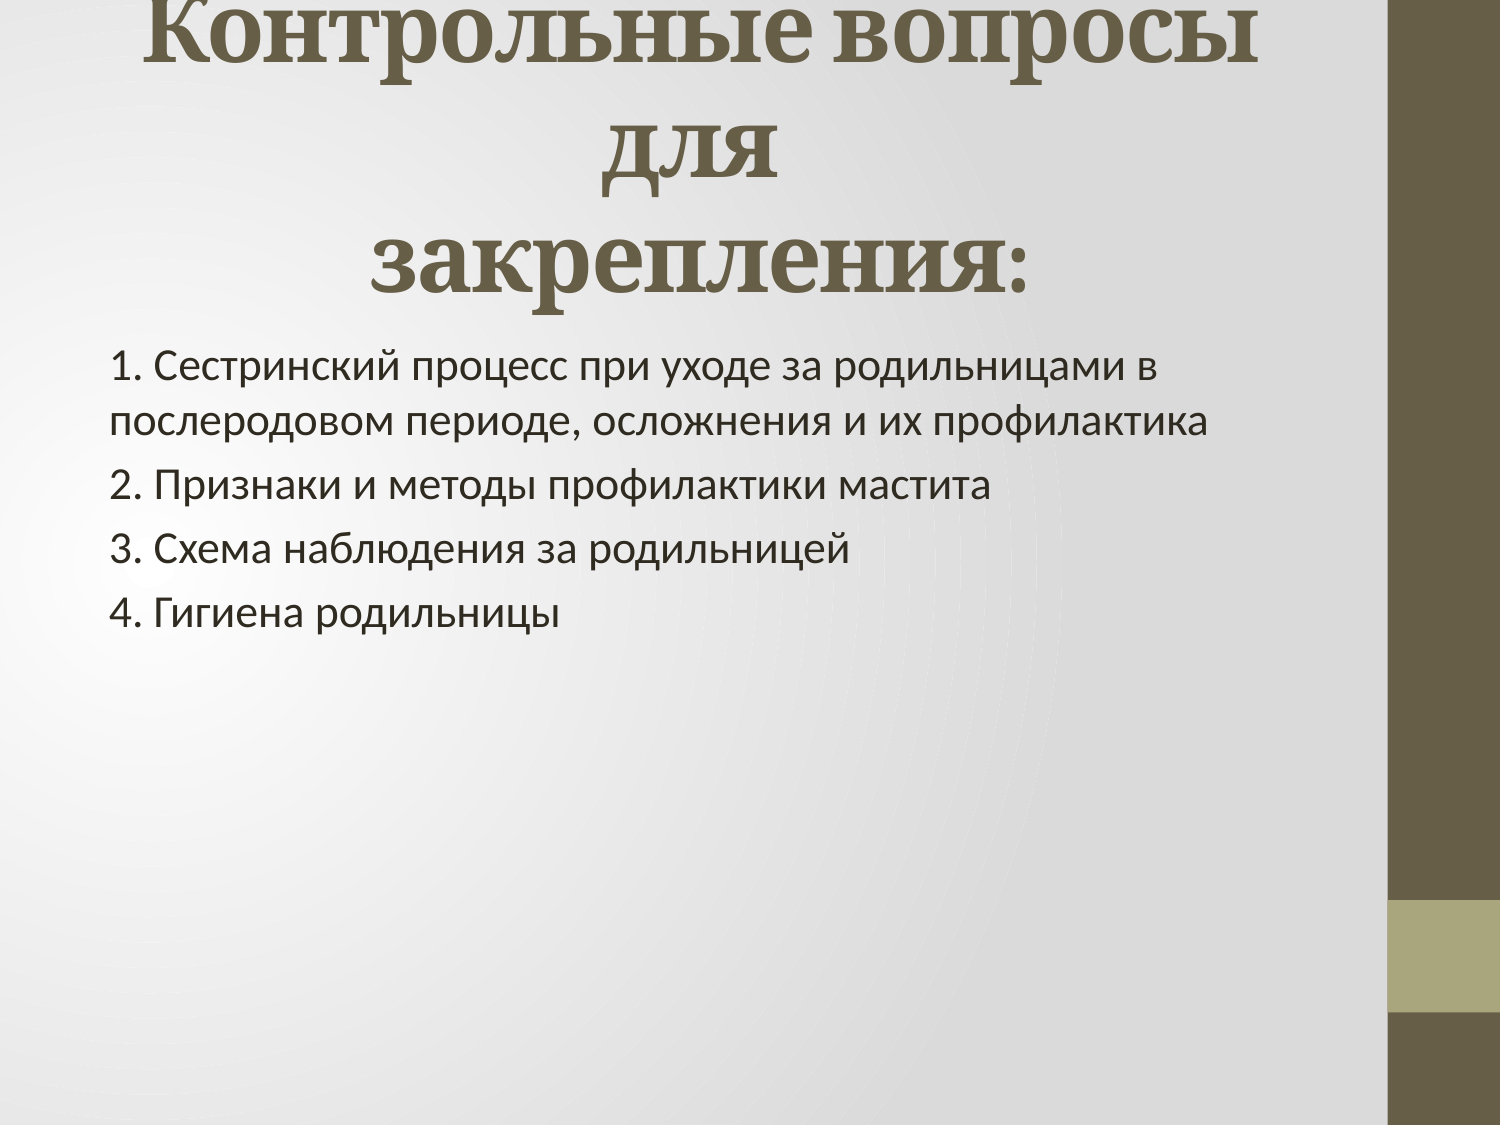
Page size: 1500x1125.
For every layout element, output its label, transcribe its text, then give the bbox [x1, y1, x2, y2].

title Контрольные вопросы для закрепления: [75, 45, 1325, 233]
list 1. Сестринский процесс при уходе за родильницами в послеродовом периоде, осложнения и их профилактика 2. Признаки и методы профилактики мастита 3. Схема наблюдения за родильницей 4. Гигиена родильницы [75, 262, 1325, 1050]
